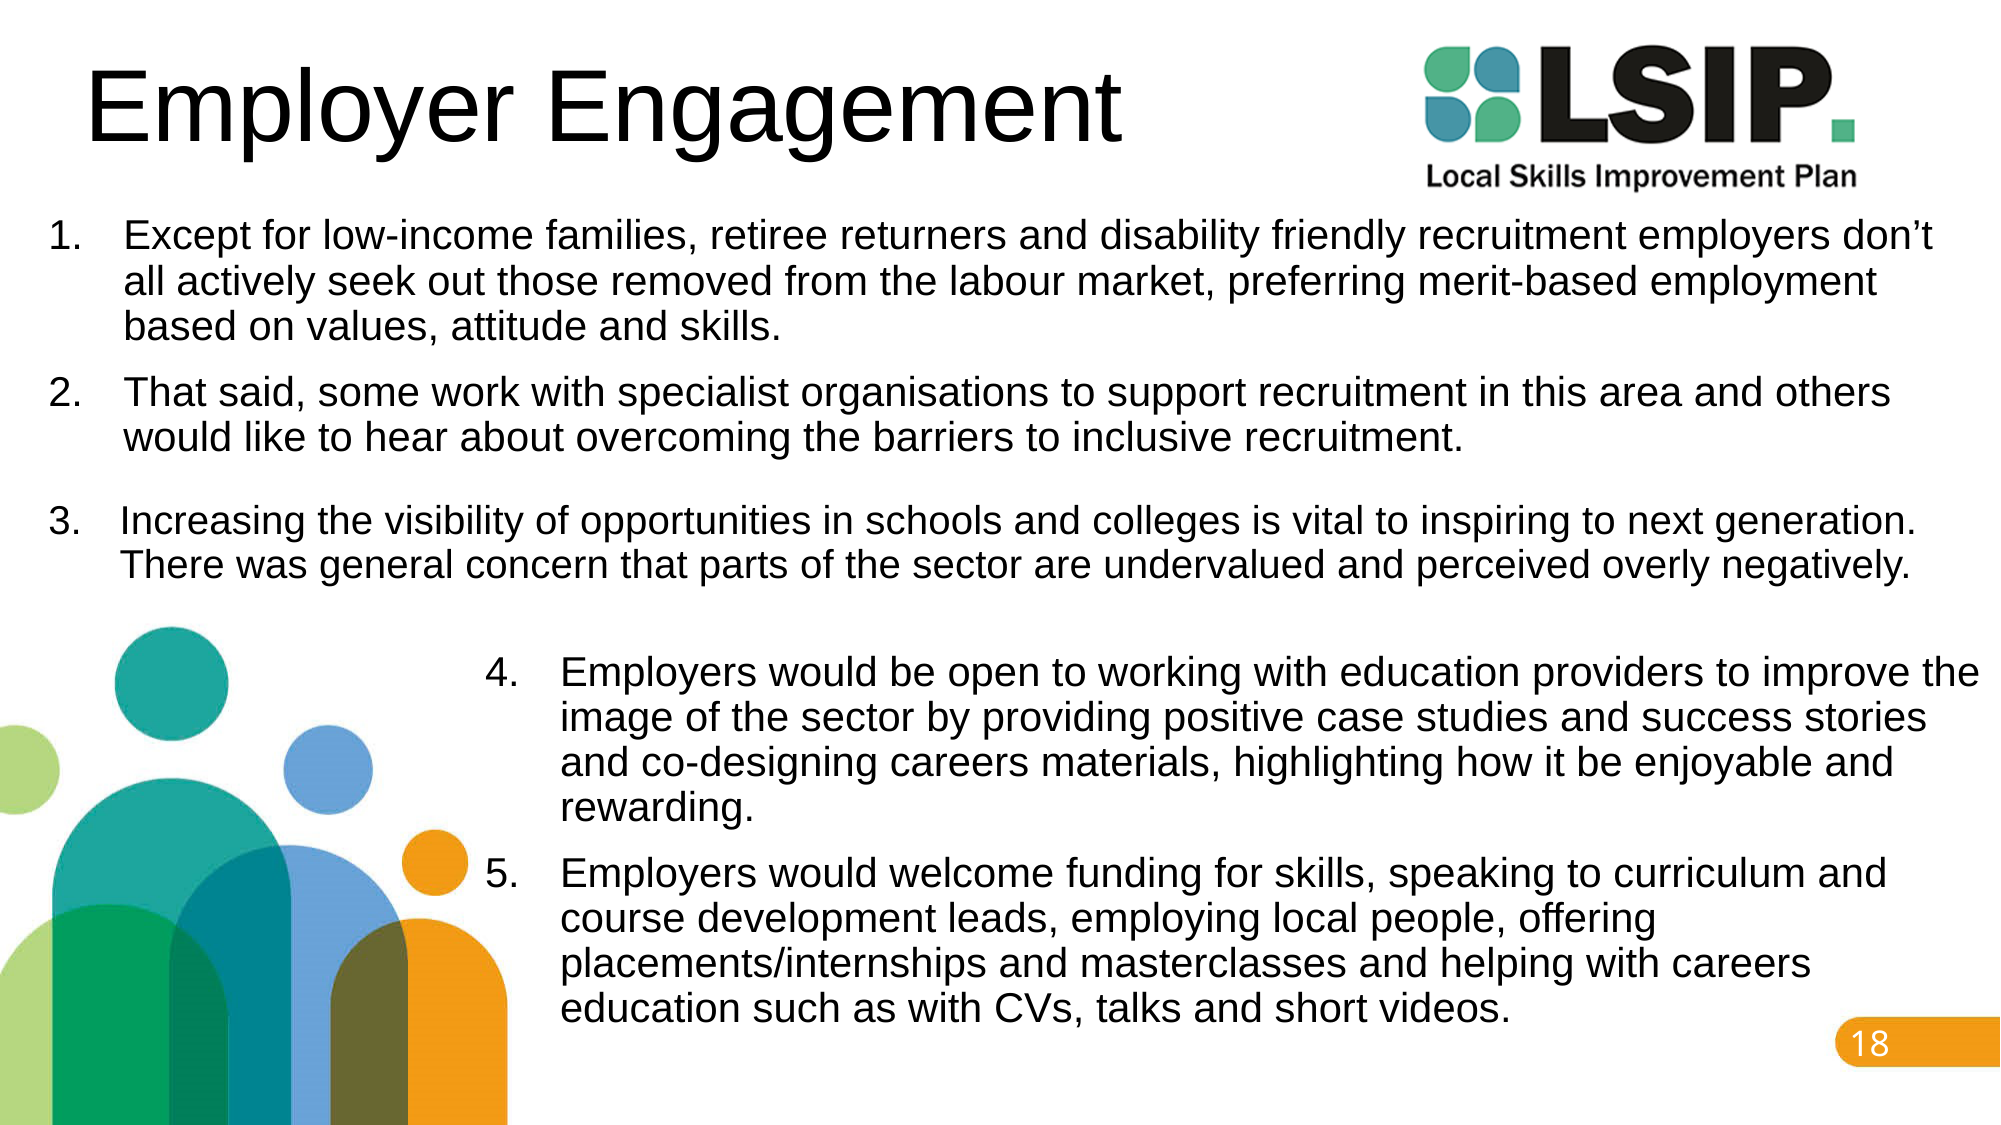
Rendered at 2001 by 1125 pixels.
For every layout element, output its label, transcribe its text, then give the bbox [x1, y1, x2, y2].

text_box 18 [1771, 1049, 1905, 1077]
list Except for low-income families, retiree returners and disability friendly recruitment employers don’t all actively seek out those removed from the labour market, preferring merit-based employment based on values, attitude and skills. That said, some work with specialist organisations to support recruitment in this area and others would like to hear about overcoming the barriers to inclusive recruitment. [33, 206, 1979, 488]
picture [0, 0, 2000, 1125]
text_box Employers would be open to working with education providers to improve the image of the sector by providing positive case studies and success stories and co-designing careers materials, highlighting how it be enjoyable and rewarding. Employers would welcome funding for skills, speaking to curriculum and course development leads, employing local people, offering placements/internships and masterclasses and helping with careers education such as with CVs, talks and short videos. [469, 642, 2000, 1049]
text_box Increasing the visibility of opportunities in schools and colleges is vital to inspiring to next generation. There was general concern that parts of the sector are undervalued and perceived overly negatively. [33, 492, 1947, 638]
title Employer Engagement [69, 0, 1220, 206]
